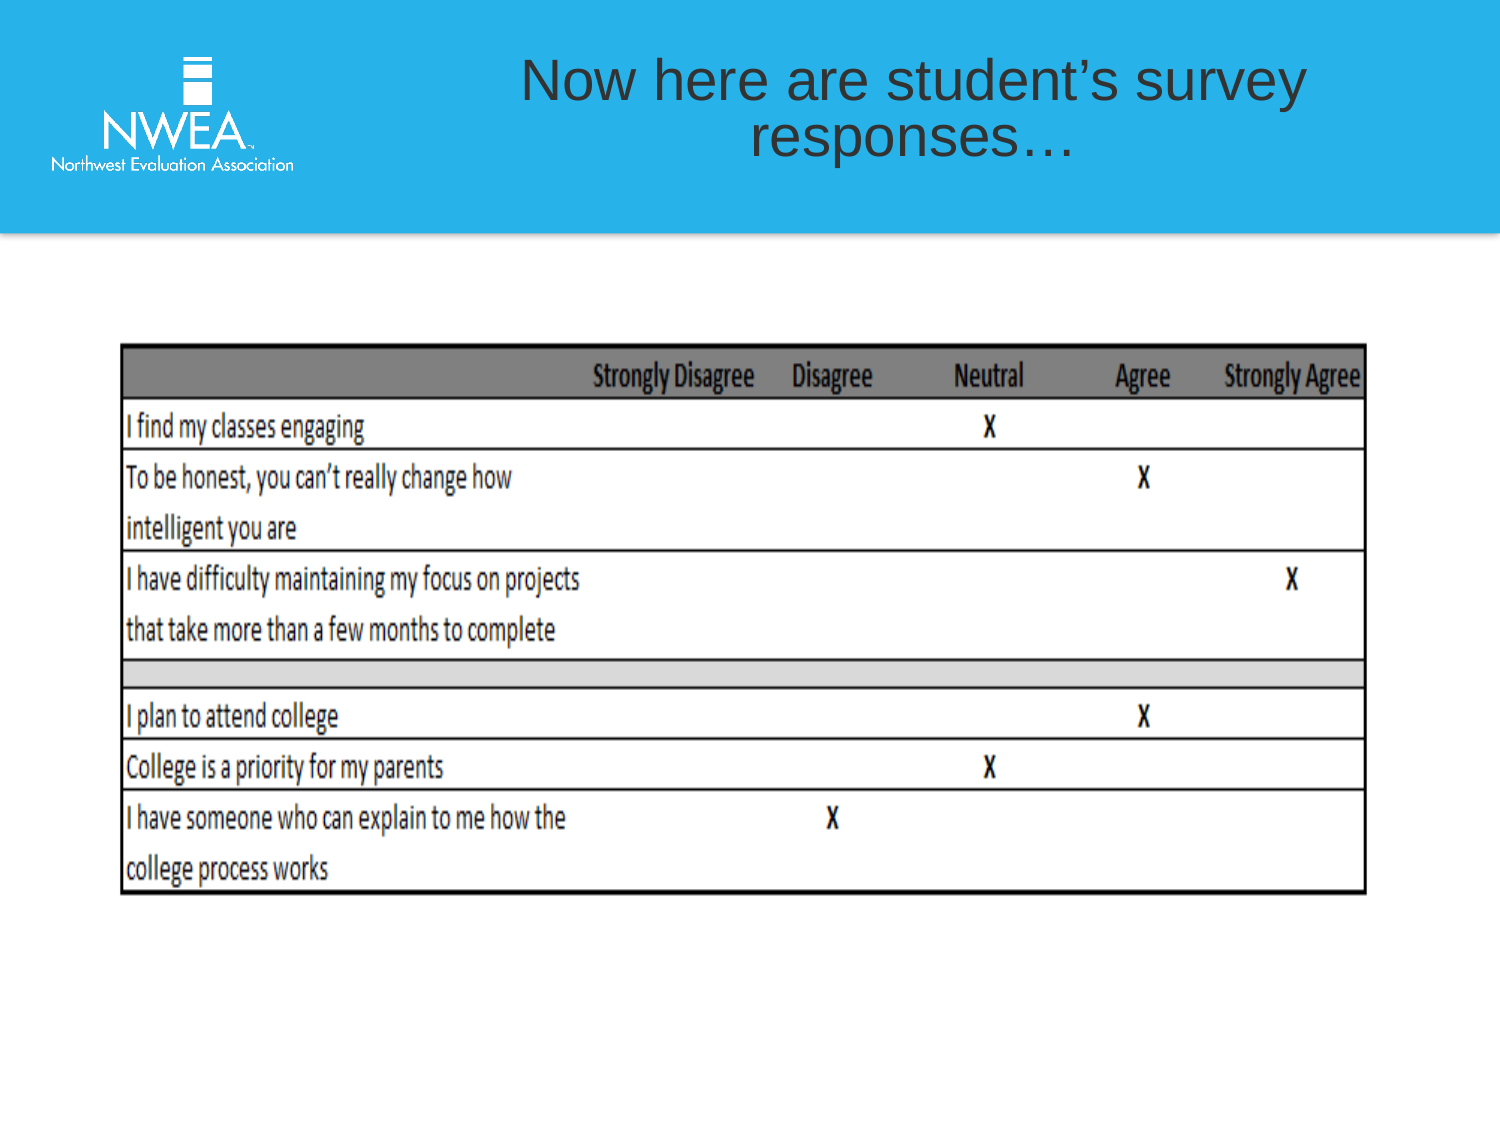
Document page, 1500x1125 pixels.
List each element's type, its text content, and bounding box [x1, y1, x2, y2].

title Now here are student’s survey responses… [389, 0, 1440, 175]
picture [109, 329, 1379, 916]
picture [52, 57, 293, 171]
